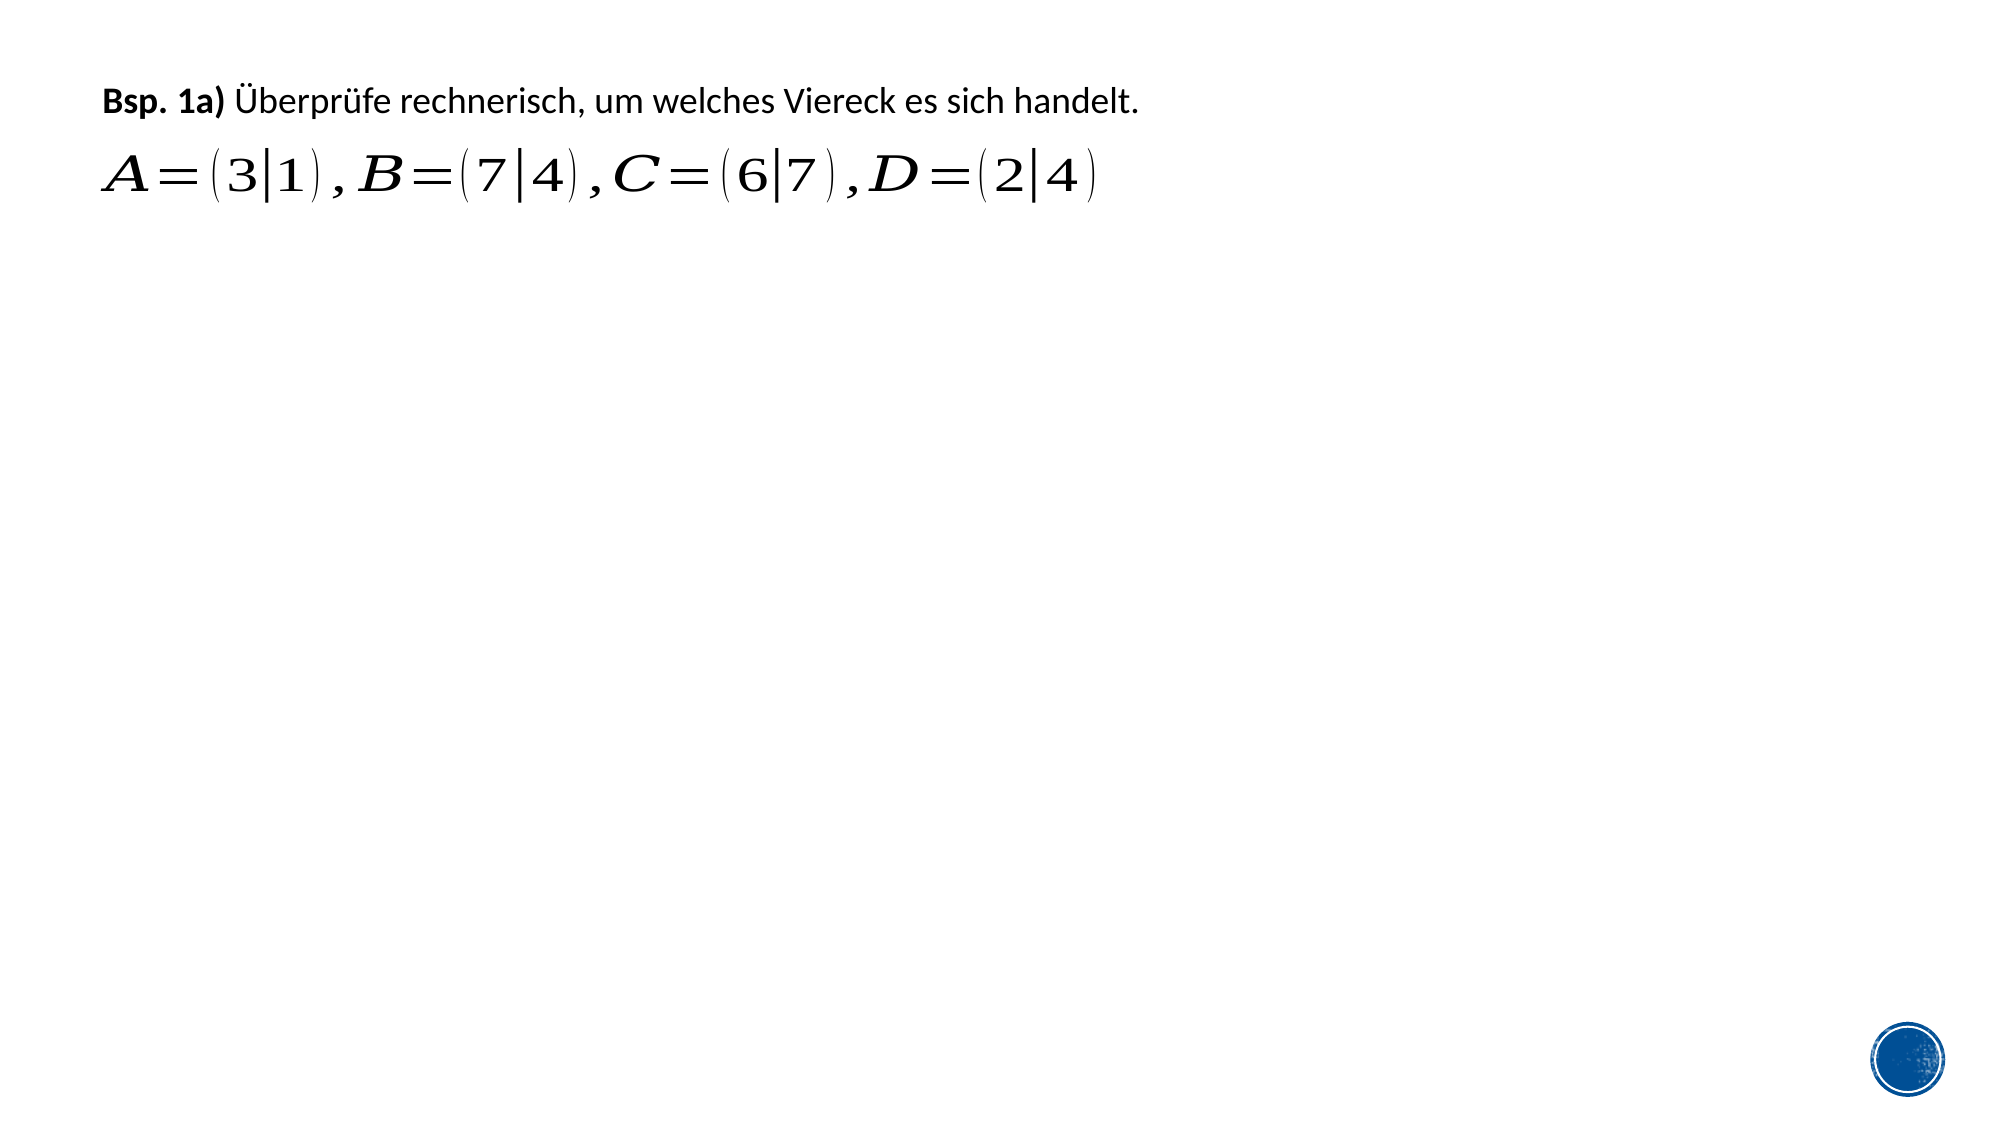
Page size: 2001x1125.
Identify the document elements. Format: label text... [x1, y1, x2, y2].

text_box Bsp. 1a) Überprüfe rechnerisch, um welches Viereck es sich handelt. [87, 65, 1385, 129]
